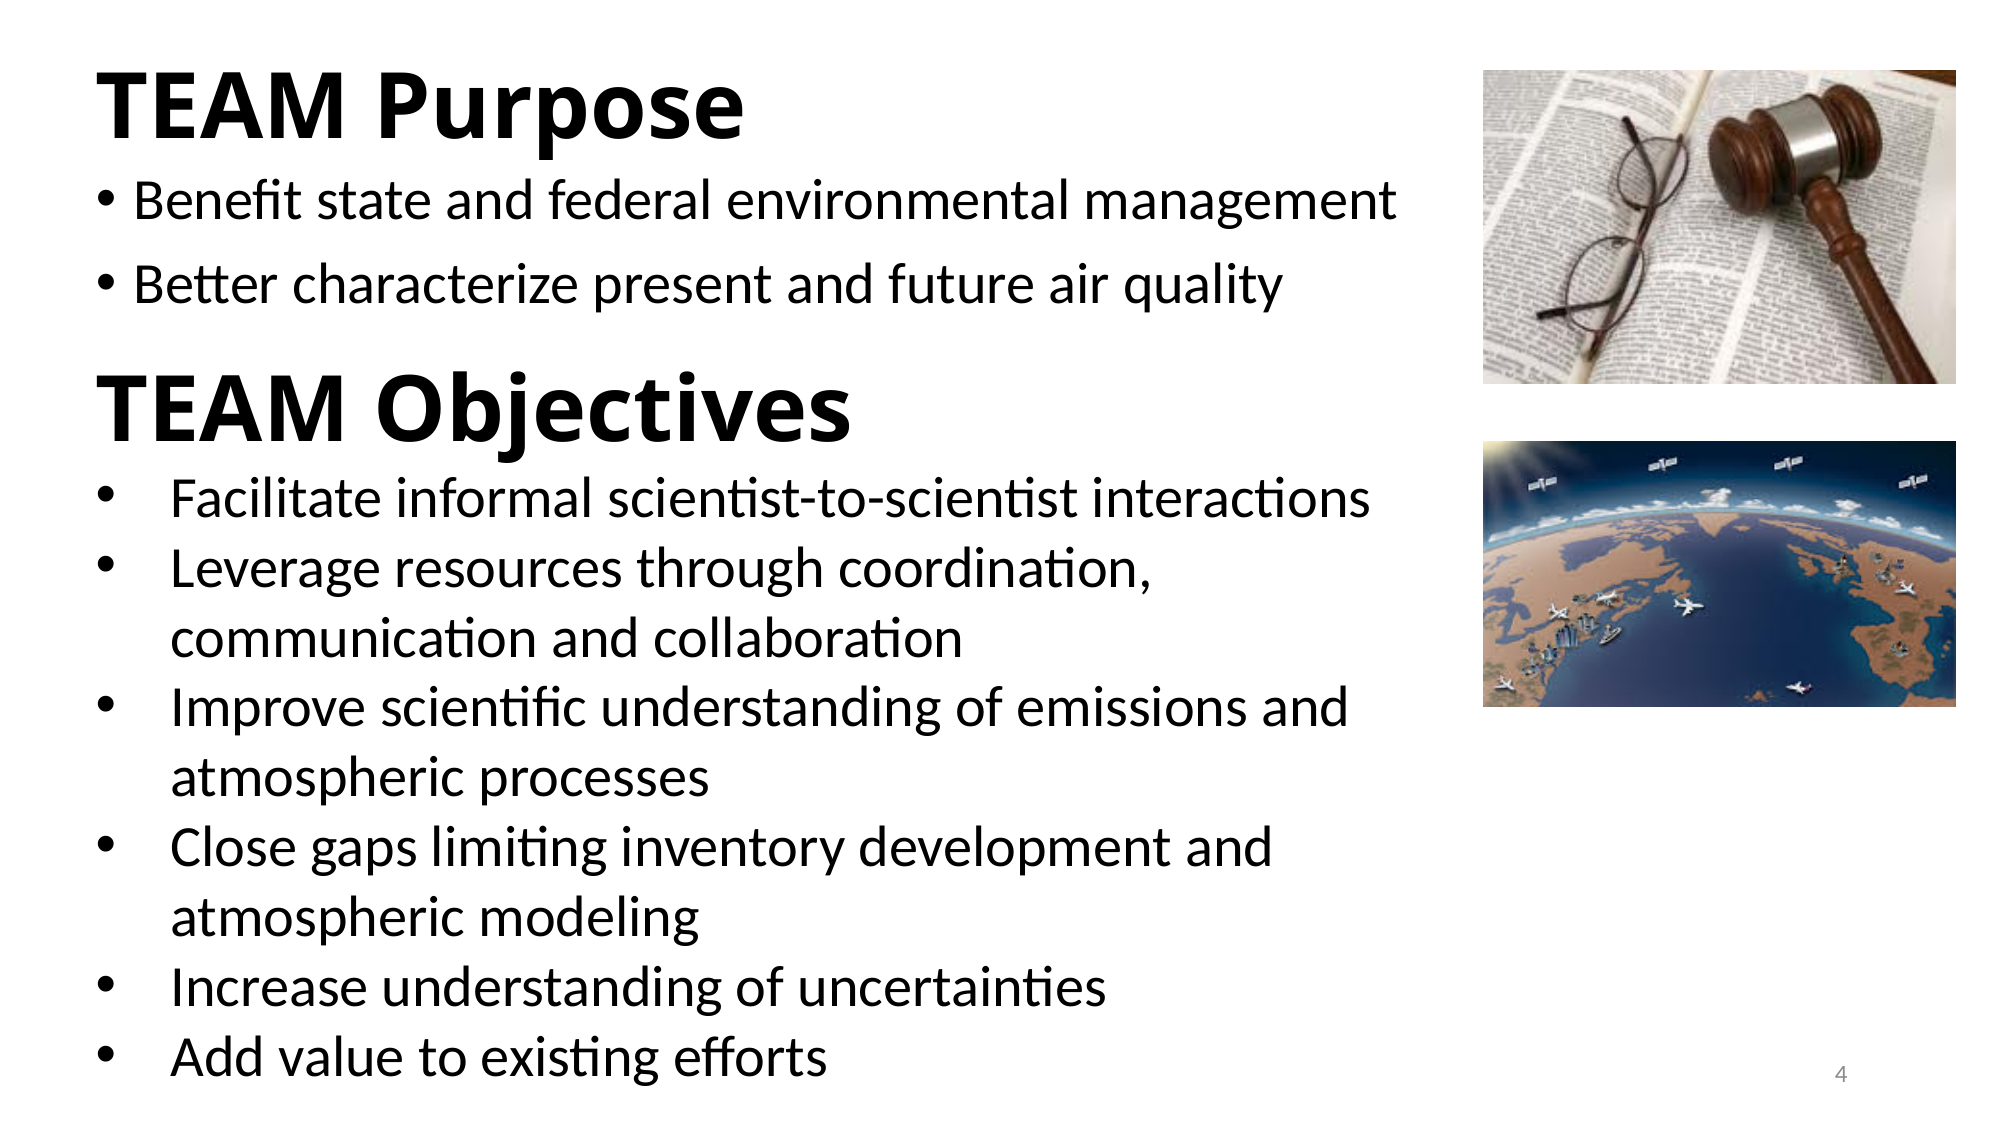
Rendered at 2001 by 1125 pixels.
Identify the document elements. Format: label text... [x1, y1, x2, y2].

picture [1482, 441, 1956, 707]
text_box Facilitate informal scientist-to-scientist interactions Leverage resources through coordination, communication and collaboration Improve scientific understanding of emissions and atmospheric processes Close gaps limiting inventory development and atmospheric modeling Increase understanding of uncertainties Add value to existing efforts [80, 521, 1513, 1096]
title TEAM Purpose [80, 0, 1806, 162]
list Benefit state and federal environmental management Better characterize present and future air quality [80, 162, 1482, 303]
picture [1482, 70, 1956, 384]
text_box TEAM Objectives [80, 303, 1806, 521]
slide_number 4 [1412, 1042, 1863, 1103]
